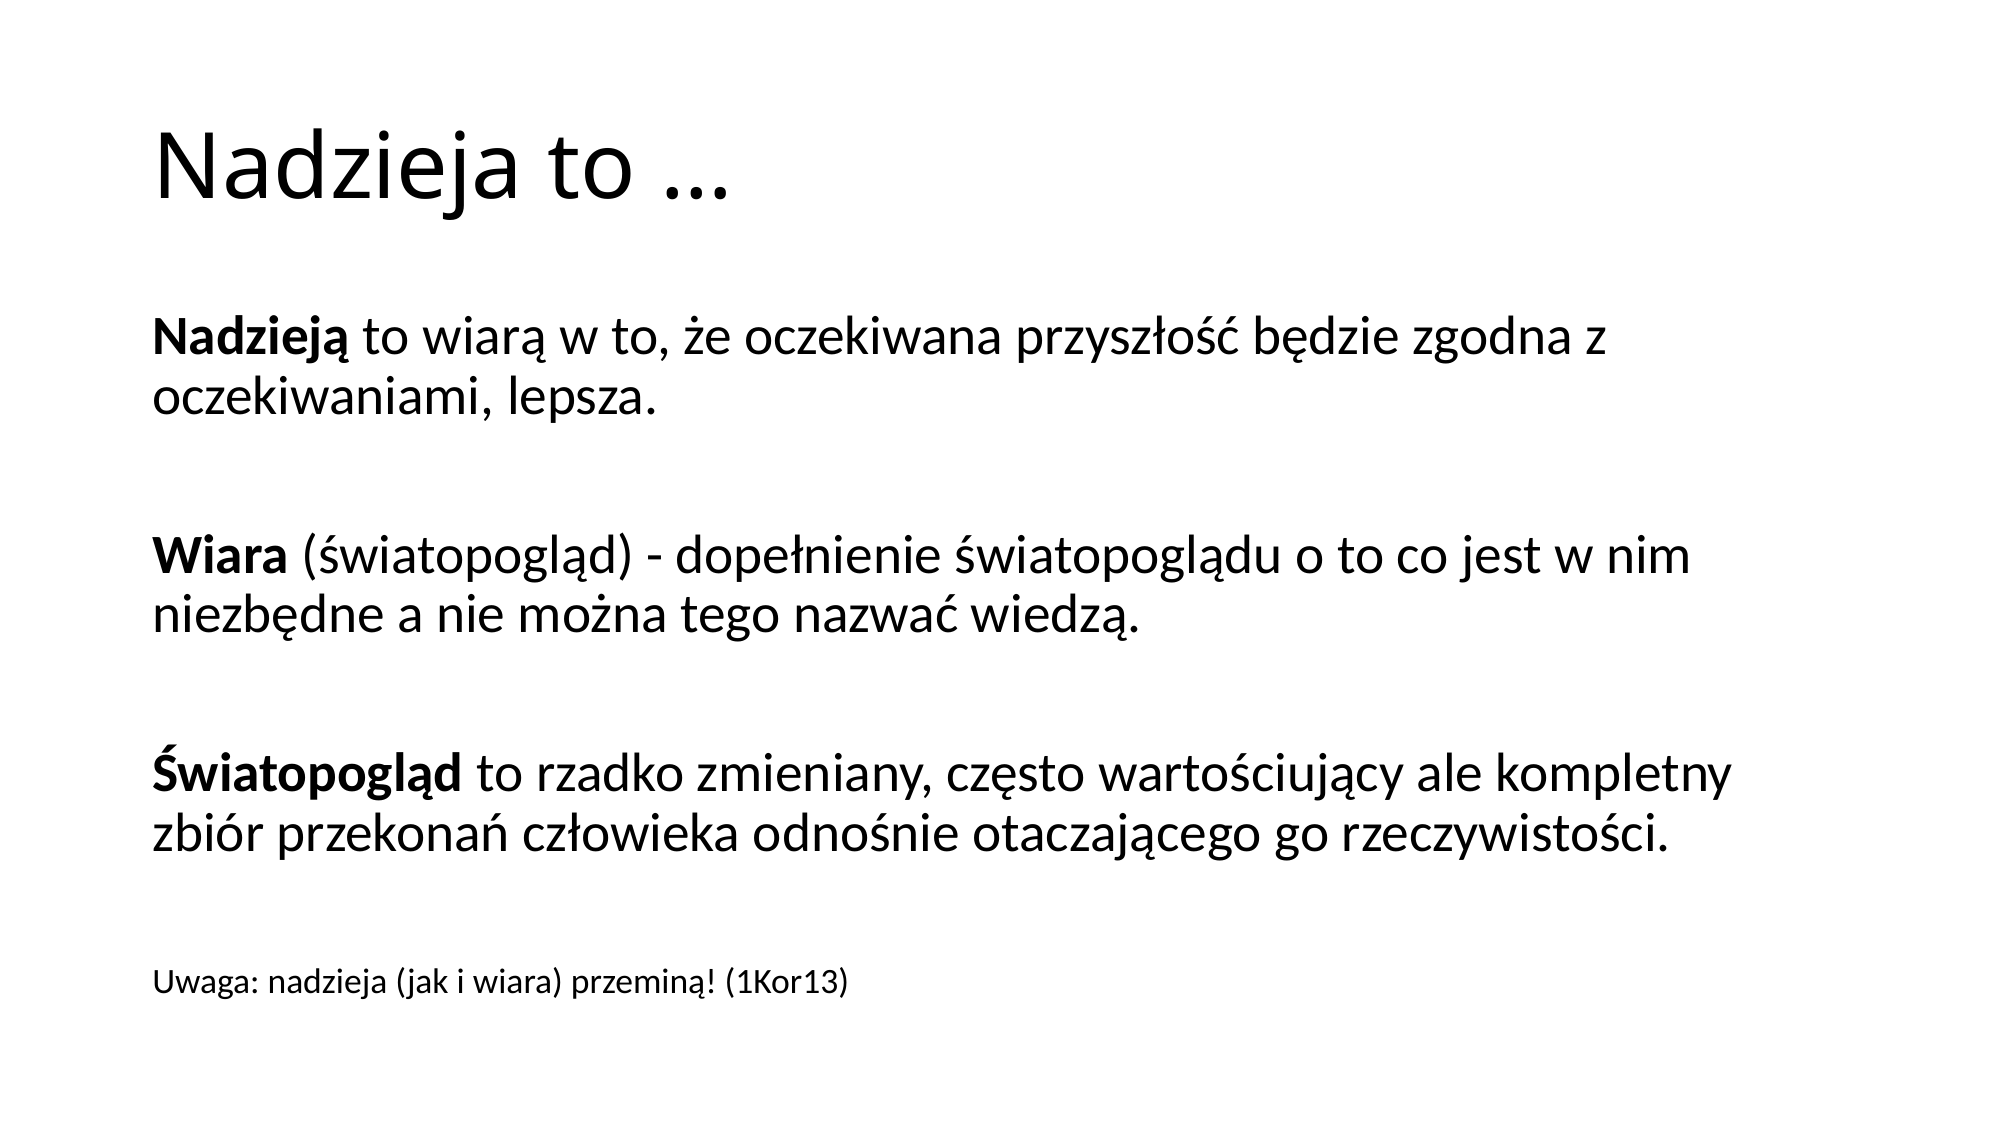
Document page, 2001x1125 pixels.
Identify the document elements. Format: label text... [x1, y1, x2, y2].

title Nadzieja to … [137, 59, 1863, 278]
list Nadzieją to wiarą w to, że oczekiwana przyszłość będzie zgodna z oczekiwaniami, lepsza. Wiara (światopogląd) - dopełnienie światopoglądu o to co jest w nim niezbędne a nie można tego nazwać wiedzą. Światopogląd to rzadko zmieniany, często wartościujący ale kompletny zbiór przekonań człowieka odnośnie otaczającego go rzeczywistości. Uwaga: nadzieja (jak i wiara) przeminą! (1Kor13) [137, 299, 1863, 1014]
